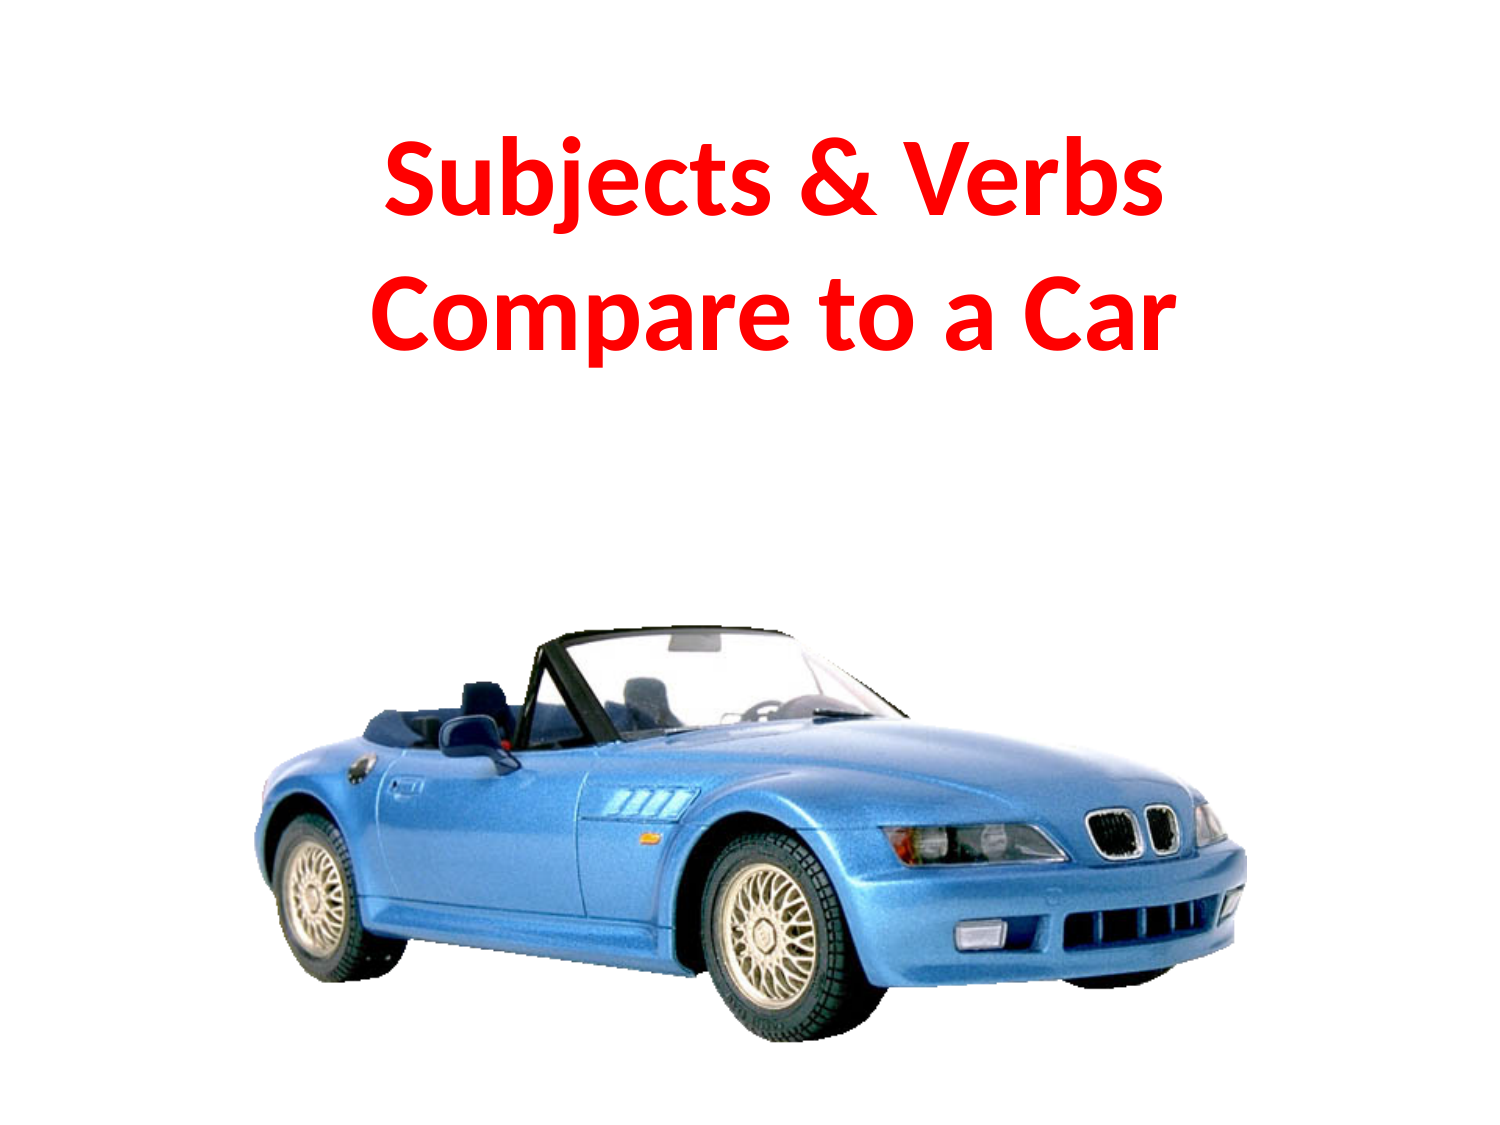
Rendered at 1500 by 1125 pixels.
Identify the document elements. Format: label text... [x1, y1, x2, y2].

title Subjects & Verbs Compare to a Car [99, 62, 1450, 413]
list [252, 624, 1248, 1044]
